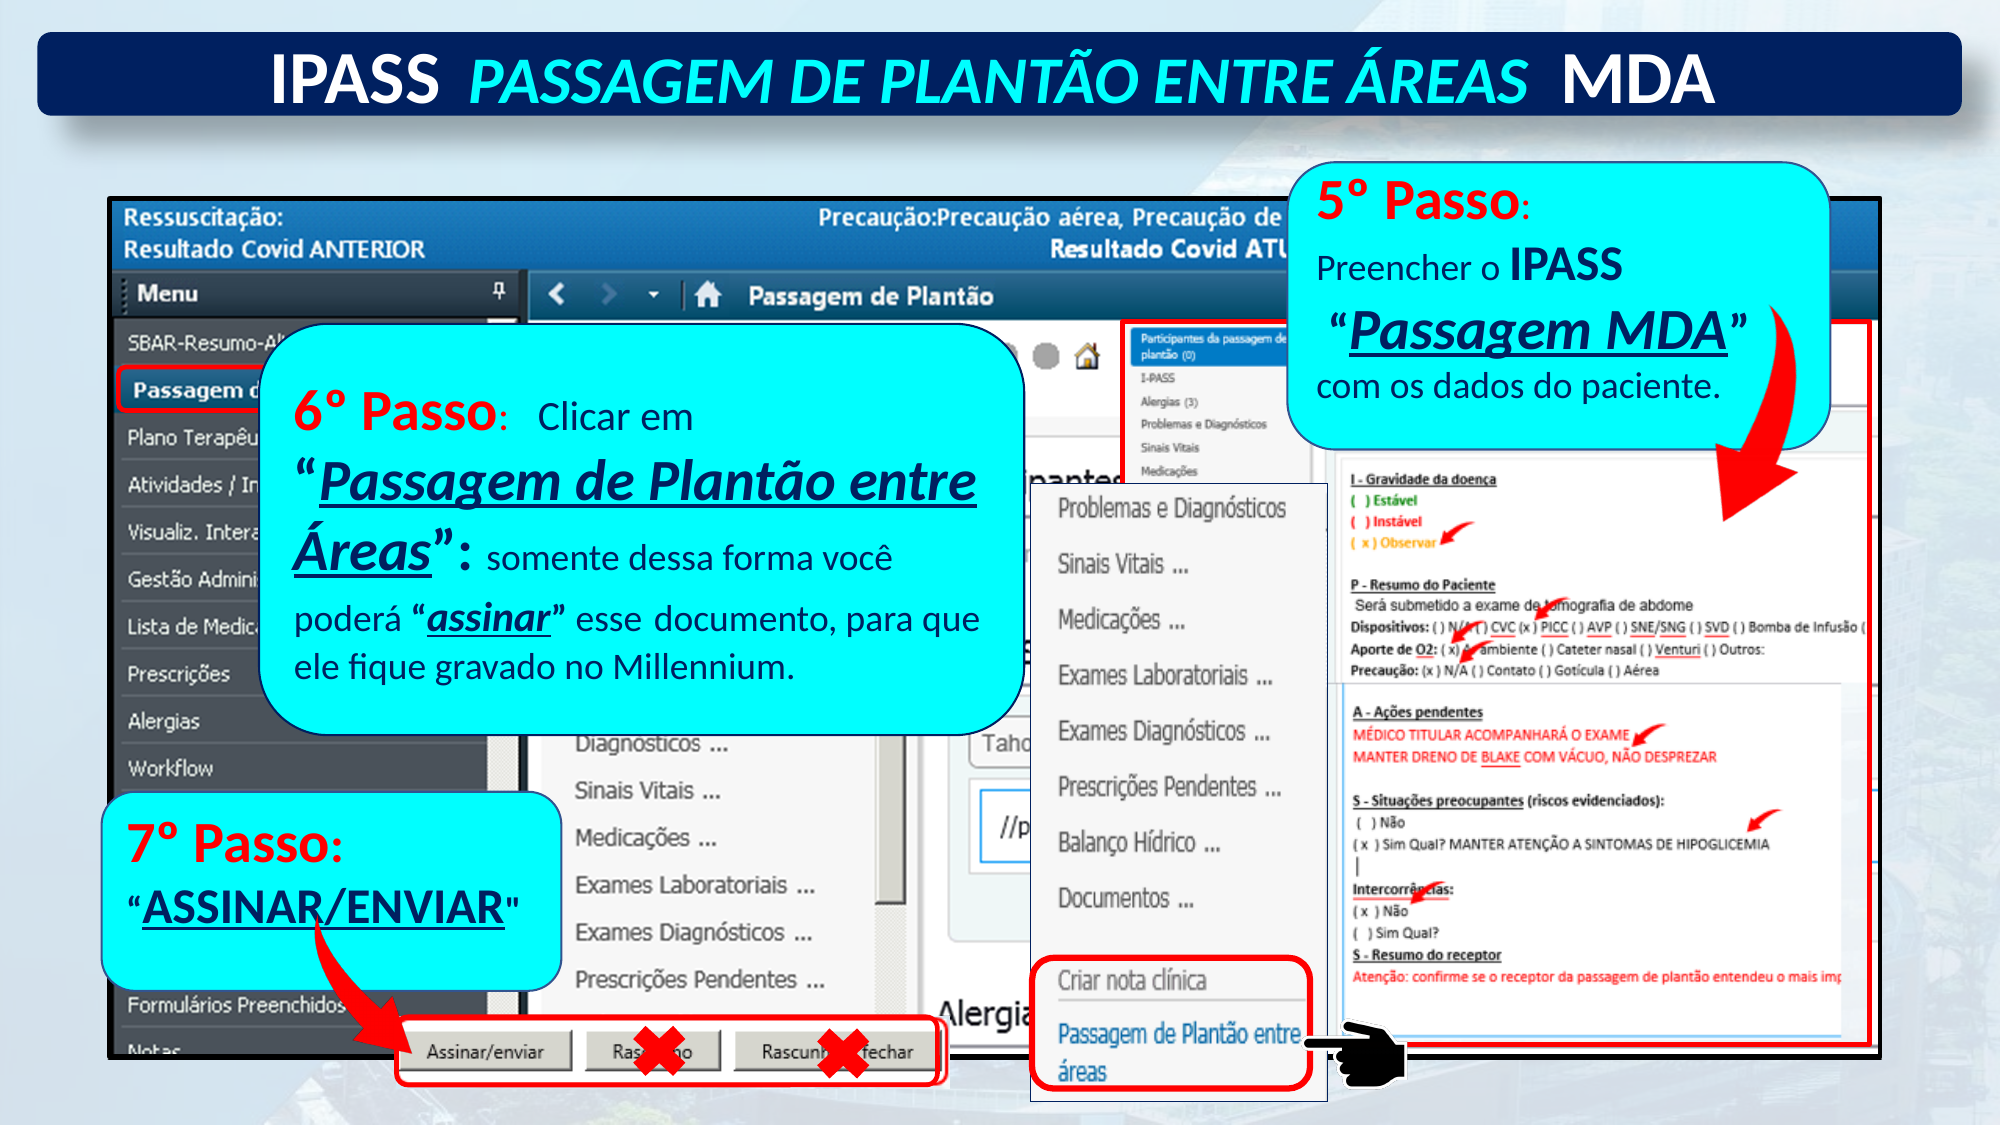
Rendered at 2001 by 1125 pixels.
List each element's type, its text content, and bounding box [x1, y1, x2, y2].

picture [107, 196, 1925, 1112]
text_box 7º Passo: “ASSINAR/ENVIAR" [100, 805, 107, 978]
text_box IPASS PASSAGEM DE PLANTÃO ENTRE ÁREAS MDA [36, 31, 1963, 117]
text_box 5º Passo: Preencher o IPASS “Passagem MDA” com os dados do paciente. [1288, 161, 1830, 196]
